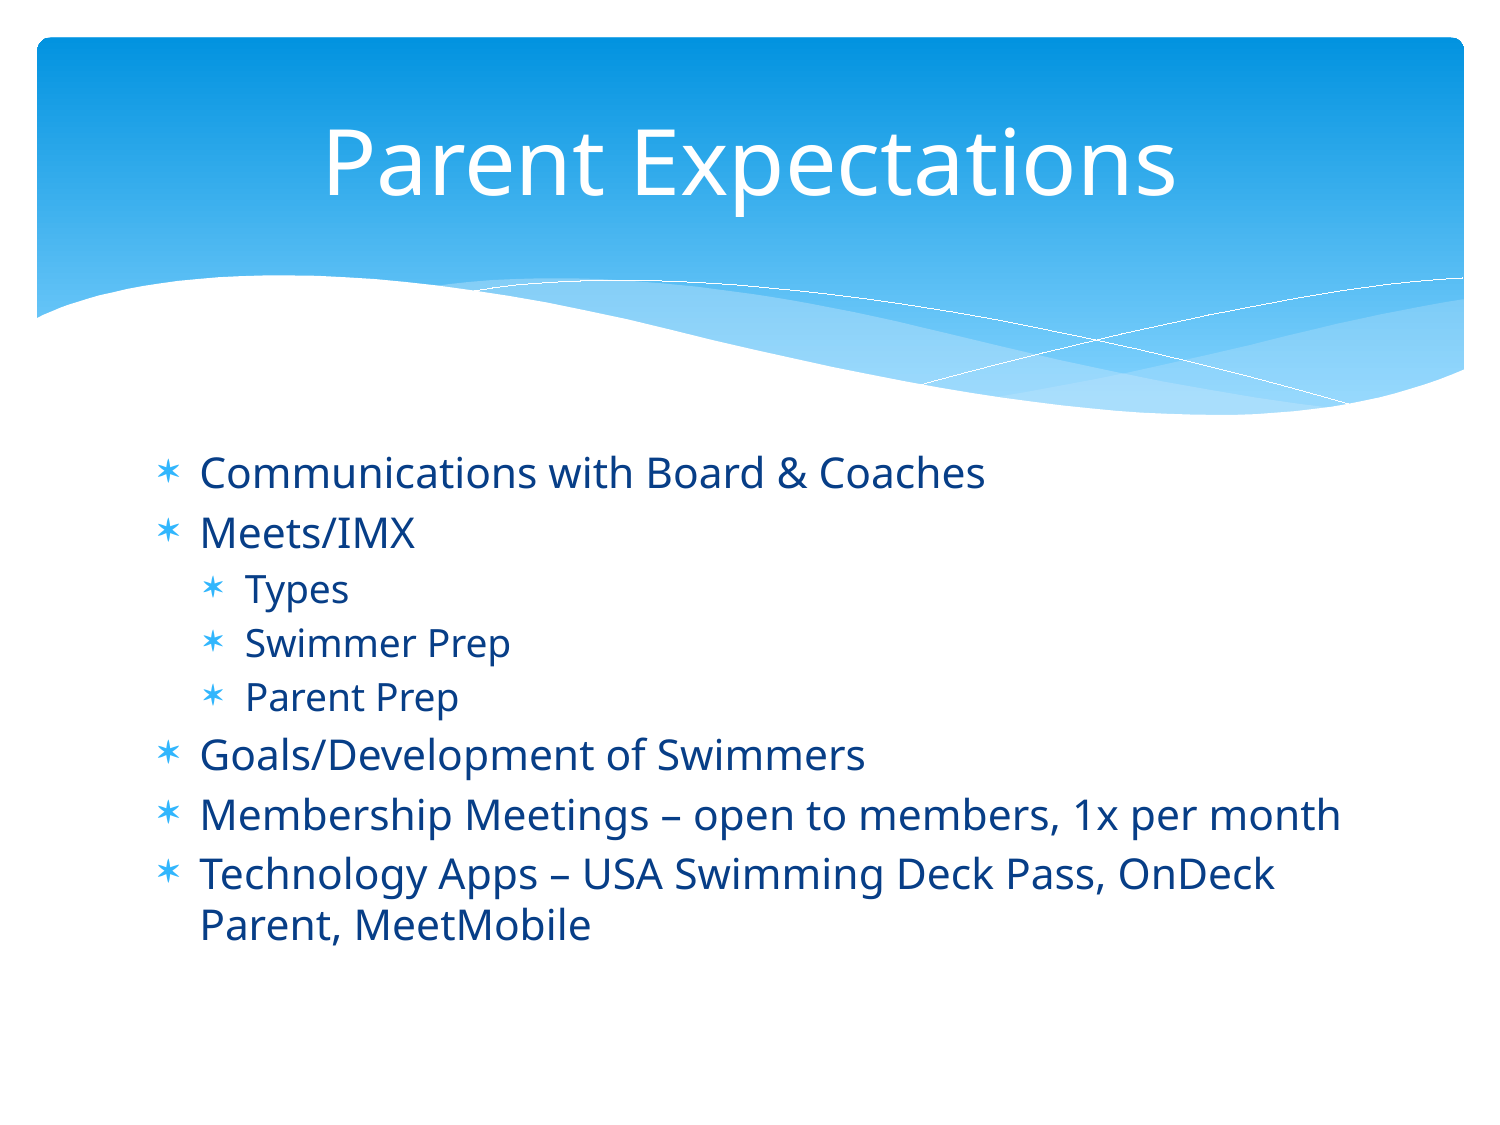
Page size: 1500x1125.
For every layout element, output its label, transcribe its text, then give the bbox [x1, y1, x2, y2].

list Communications with Board & Coaches Meets/IMX Types Swimmer Prep Parent Prep Goals/Development of Swimmers Membership Meetings – open to members, 1x per month Technology Apps – USA Swimming Deck Pass, OnDeck Parent, MeetMobile [143, 438, 1359, 1005]
title Parent Expectations [75, 55, 1425, 261]
